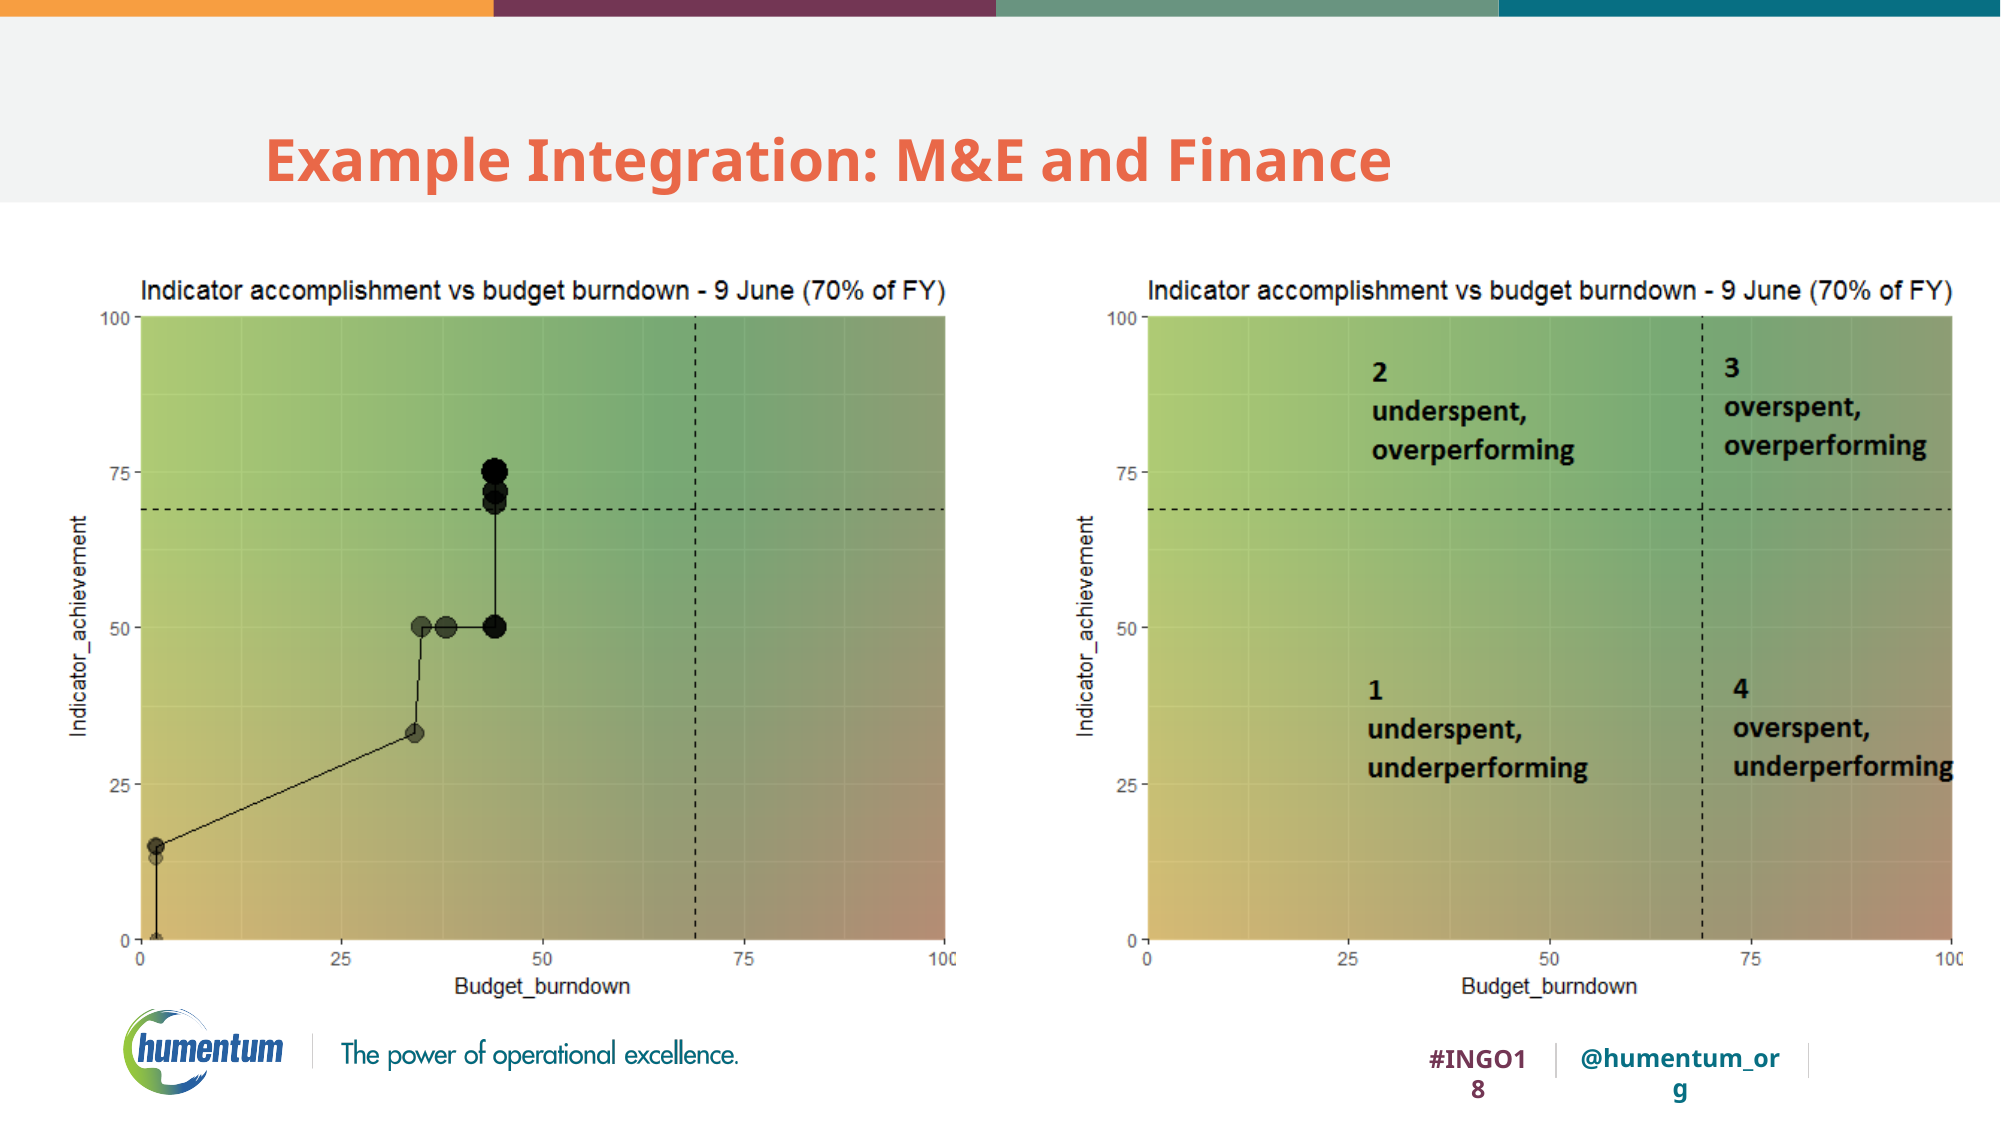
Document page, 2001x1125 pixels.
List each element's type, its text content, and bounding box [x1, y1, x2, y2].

text_box Example Integration: M&E and Finance [249, 126, 1544, 201]
picture [1062, 267, 1963, 1009]
picture [56, 267, 956, 1095]
